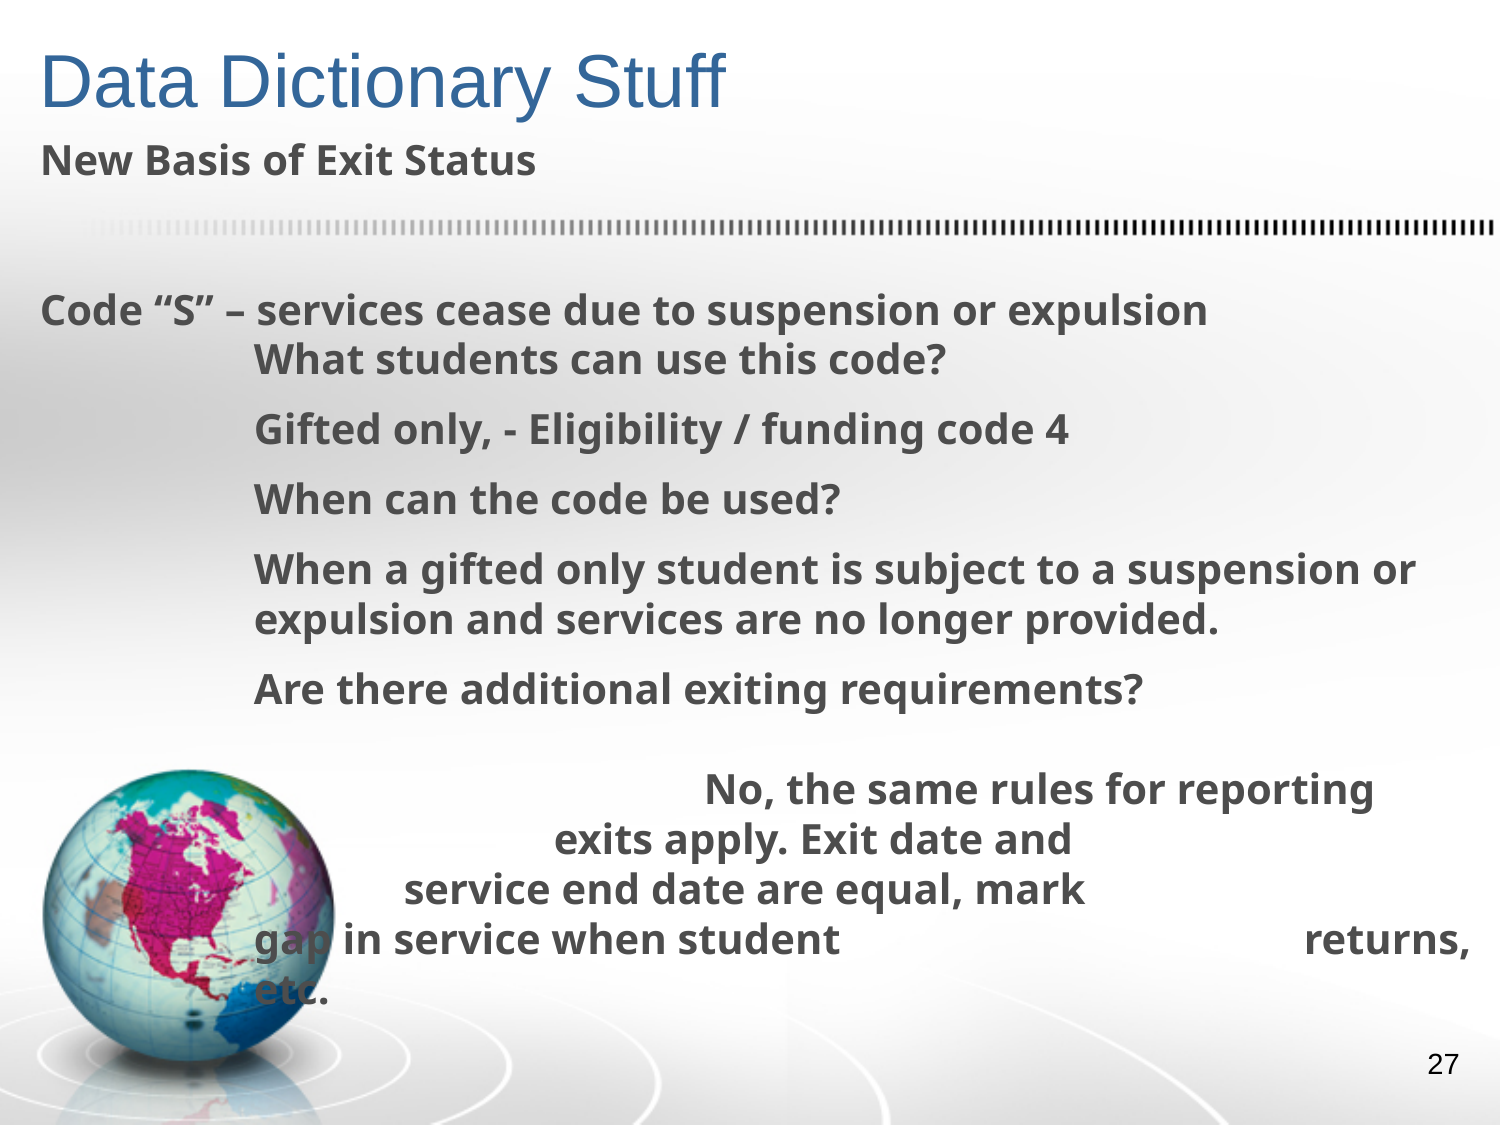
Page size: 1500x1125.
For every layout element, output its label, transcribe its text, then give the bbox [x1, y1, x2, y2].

text_box What students can use this code? Gifted only, - Eligibility / funding code 4 When can the code be used? When a gifted only student is subject to a suspension or expulsion and services are no longer provided. Are there additional exiting requirements? No, the same rules for reporting exits apply. Exit date and service end date are equal, mark gap in service when student returns, etc. [238, 325, 1492, 1125]
text_box Data Dictionary Stuff [24, 24, 1475, 213]
picture [0, 0, 1500, 1125]
slide_number 27 [1125, 1037, 1475, 1100]
